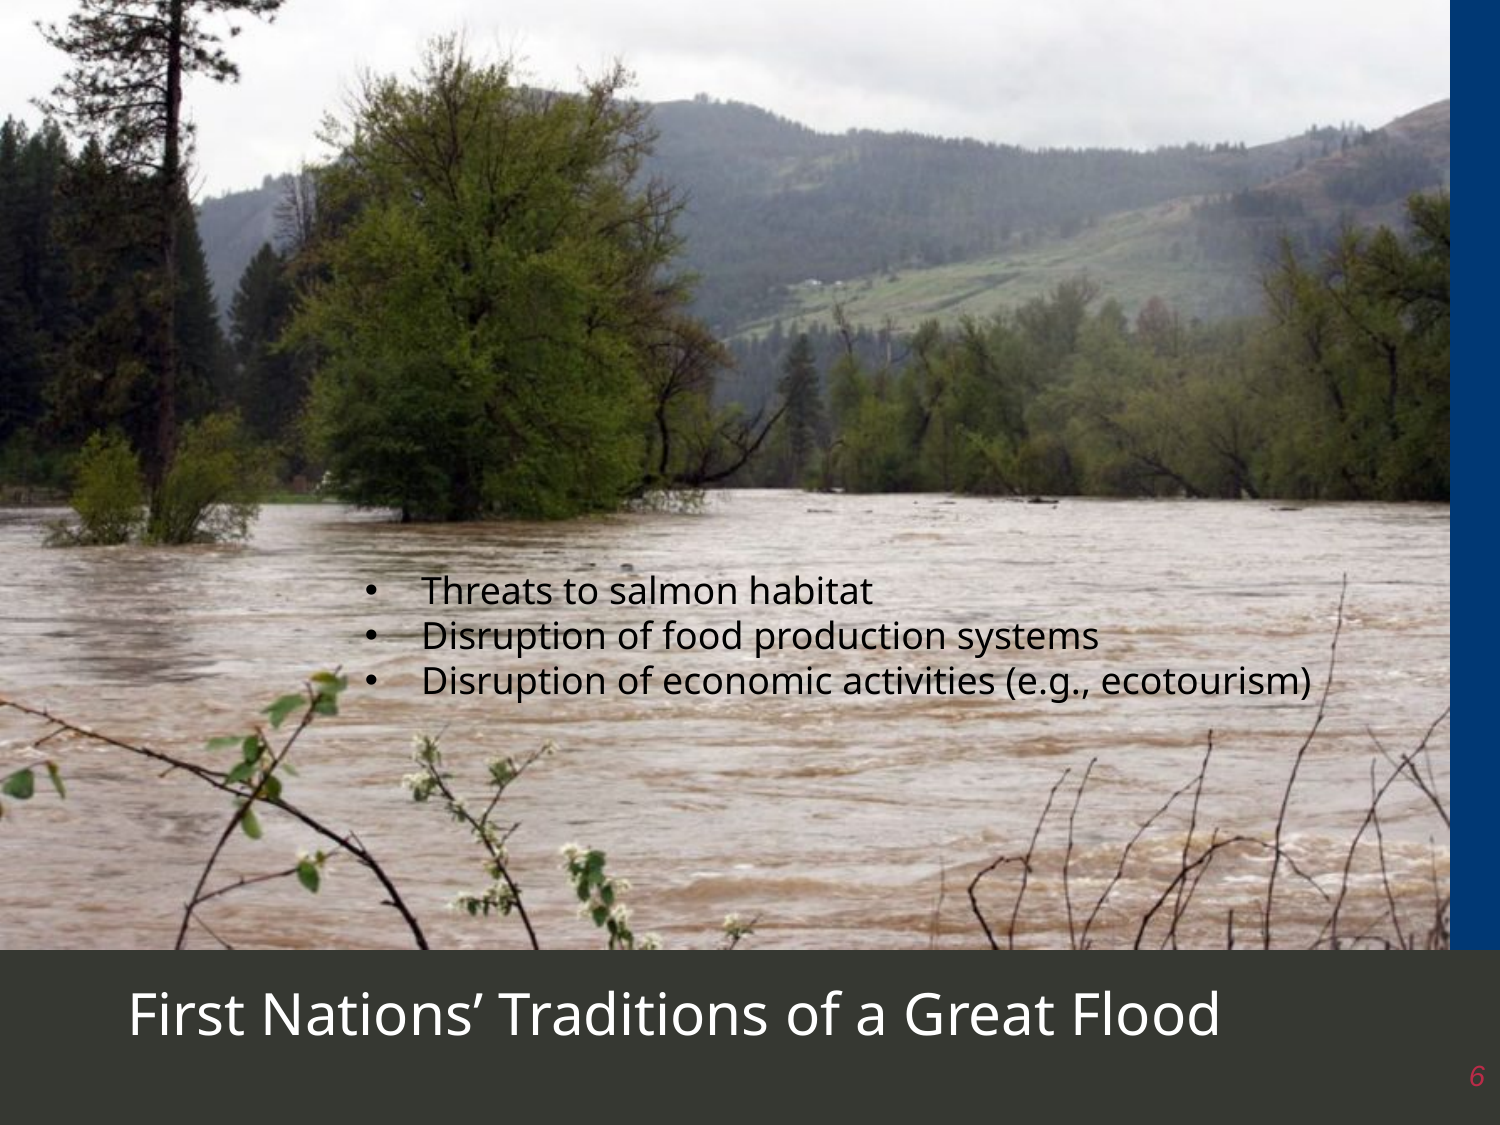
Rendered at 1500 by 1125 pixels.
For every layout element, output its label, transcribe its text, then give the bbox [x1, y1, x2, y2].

picture [0, 0, 1451, 951]
title First Nations’ Traditions of a Great Flood [112, 974, 1451, 1051]
slide_number 6 [1274, 1049, 1500, 1101]
